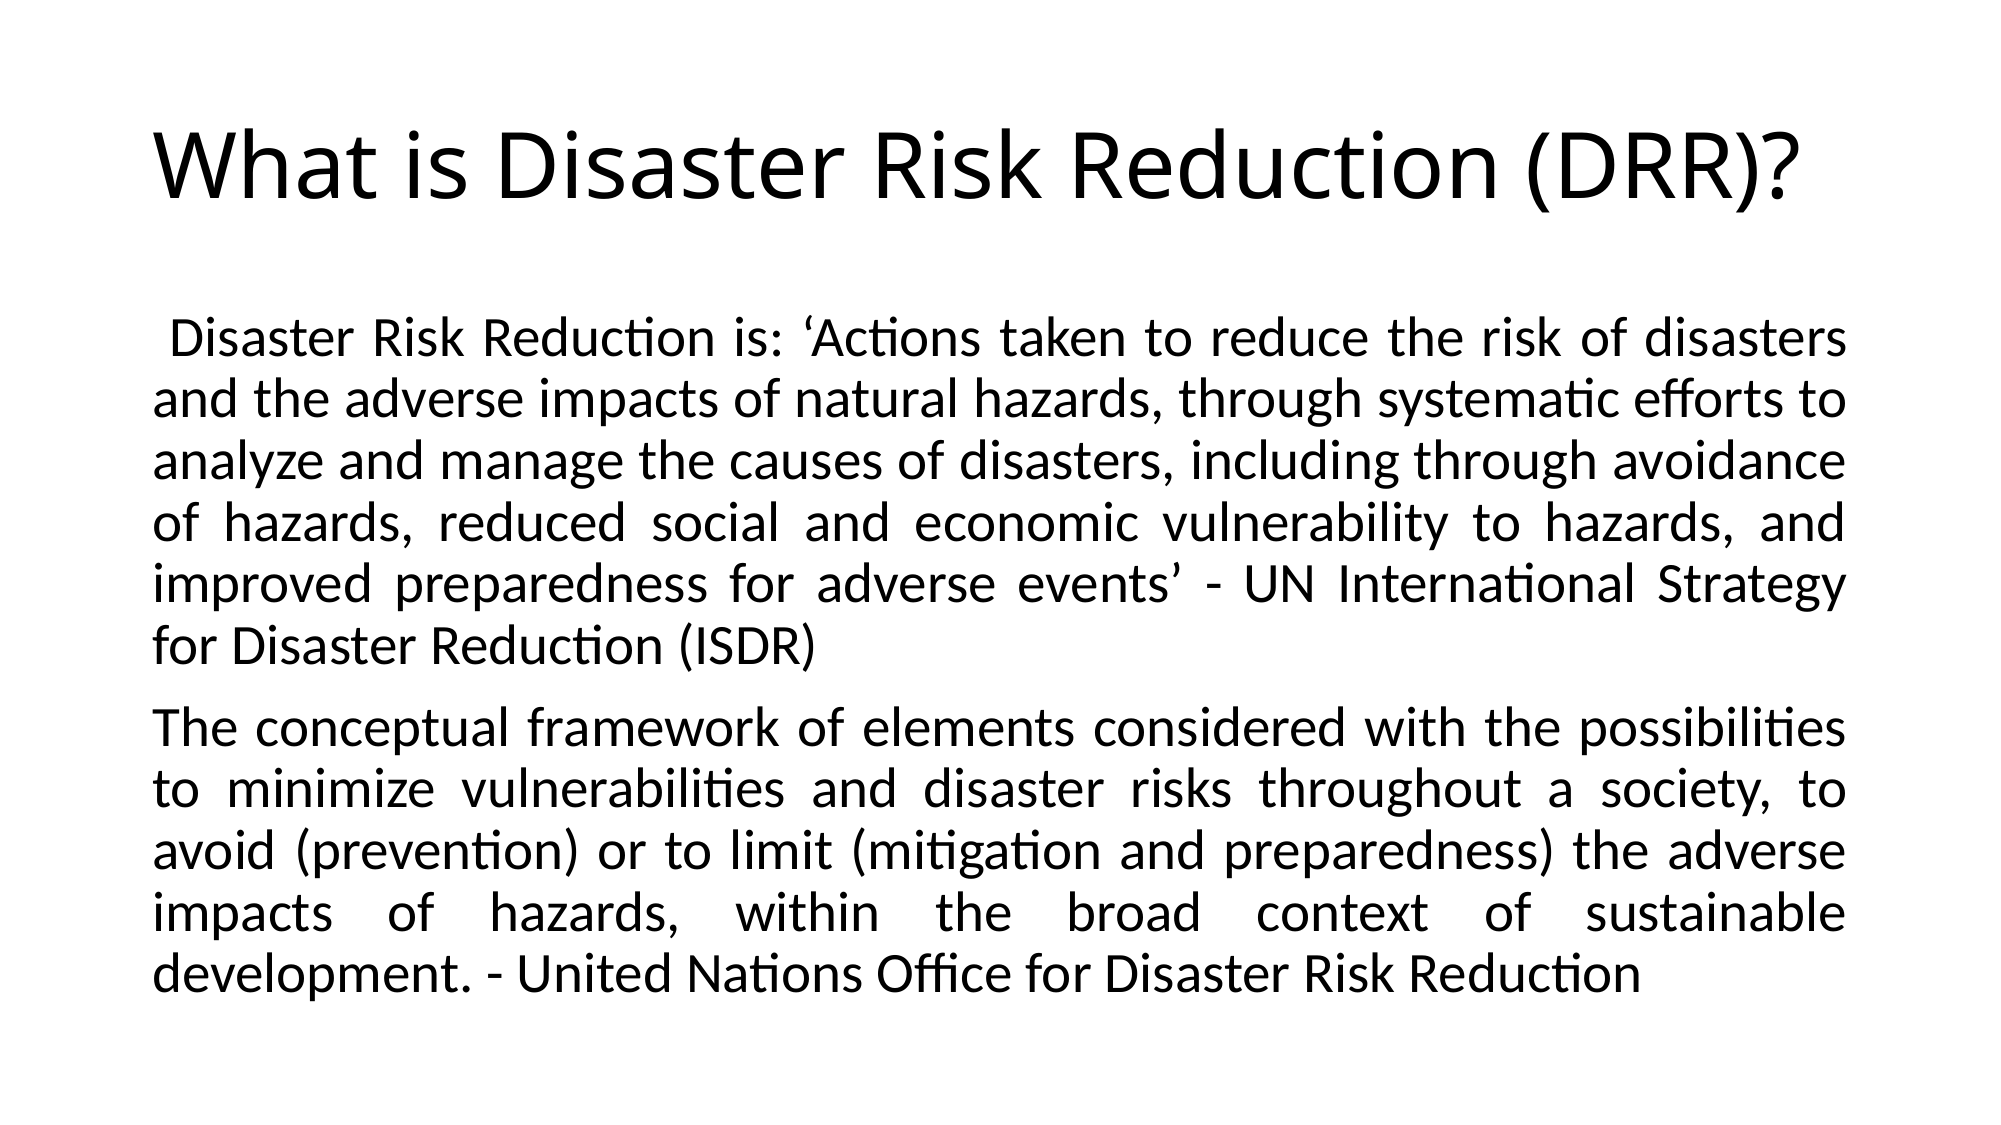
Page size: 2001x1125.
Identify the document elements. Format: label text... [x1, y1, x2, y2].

title What is Disaster Risk Reduction (DRR)? [137, 59, 1863, 278]
list Disaster Risk Reduction is: ‘Actions taken to reduce the risk of disasters and the adverse impacts of natural hazards, through systematic efforts to analyze and manage the causes of disasters, including through avoidance of hazards, reduced social and economic vulnerability to hazards, and improved preparedness for adverse events’ - UN International Strategy for Disaster Reduction (ISDR) The conceptual framework of elements considered with the possibilities to minimize vulnerabilities and disaster risks throughout a society, to avoid (prevention) or to limit (mitigation and preparedness) the adverse impacts of hazards, within the broad context of sustainable development. - United Nations Office for Disaster Risk Reduction [137, 299, 1863, 1014]
